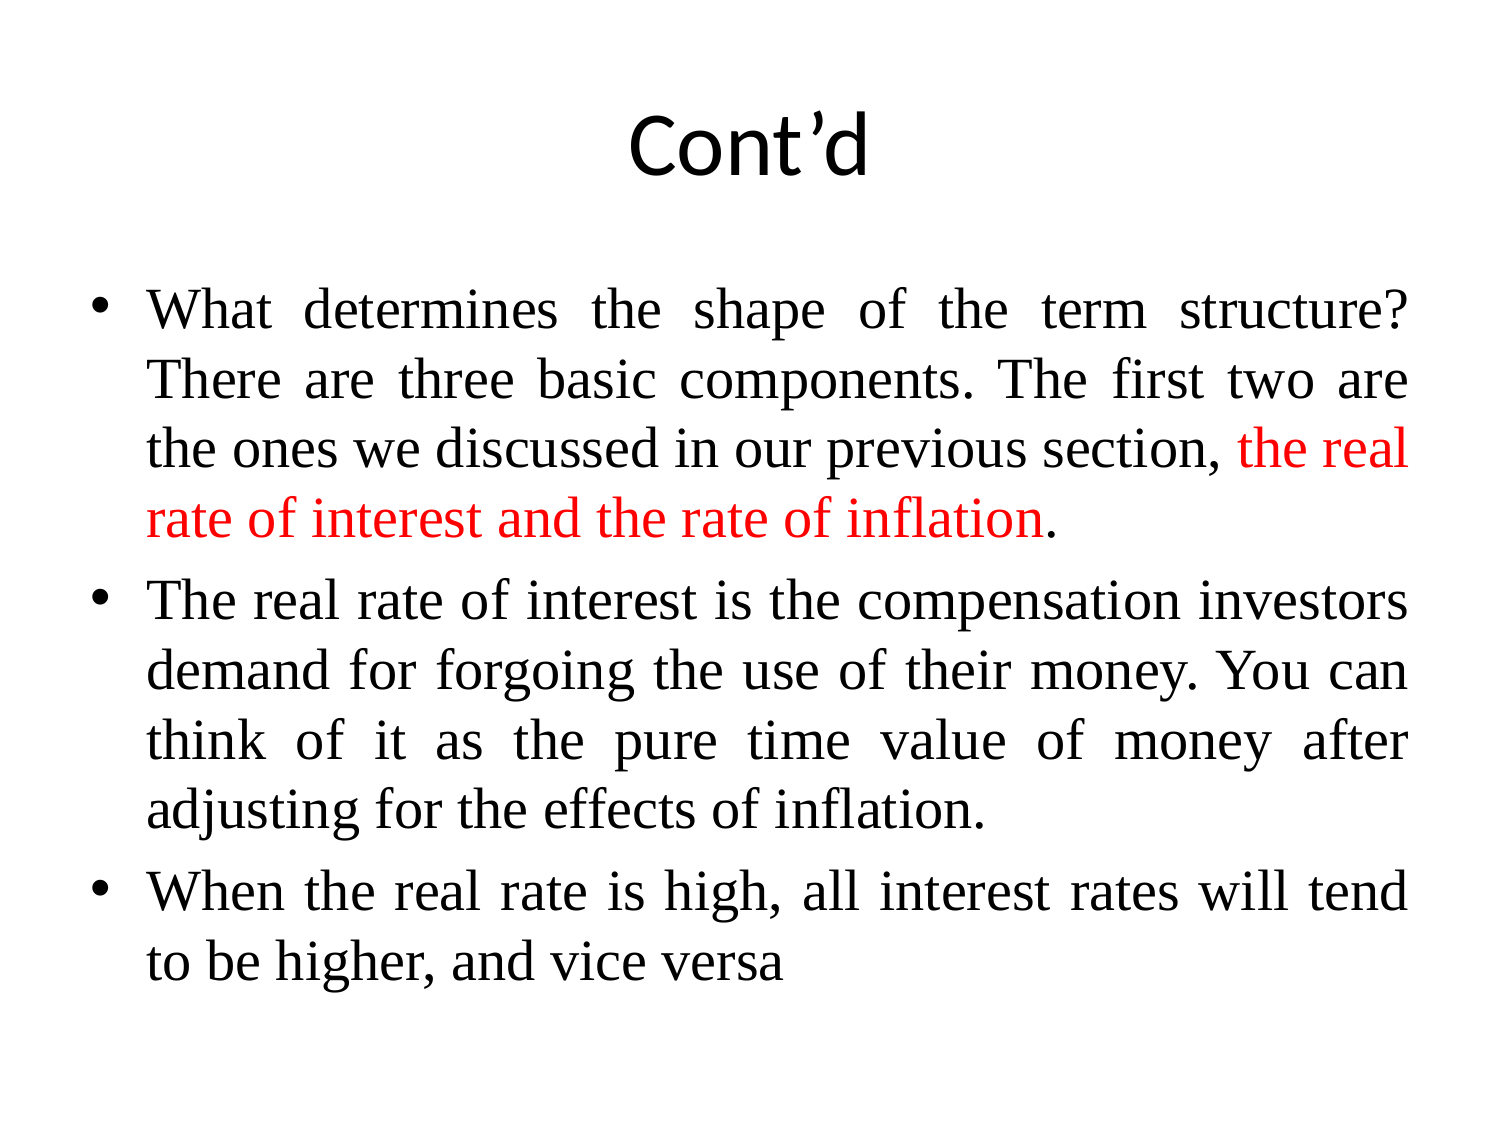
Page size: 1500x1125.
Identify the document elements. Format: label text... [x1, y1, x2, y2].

list What determines the shape of the term structure? There are three basic components. The first two are the ones we discussed in our previous section, the real rate of interest and the rate of inflation. The real rate of interest is the compensation investors demand for forgoing the use of their money. You can think of it as the pure time value of money after adjusting for the effects of inflation. When the real rate is high, all interest rates will tend to be higher, and vice versa [75, 262, 1425, 1005]
title Cont’d [75, 45, 1425, 233]
